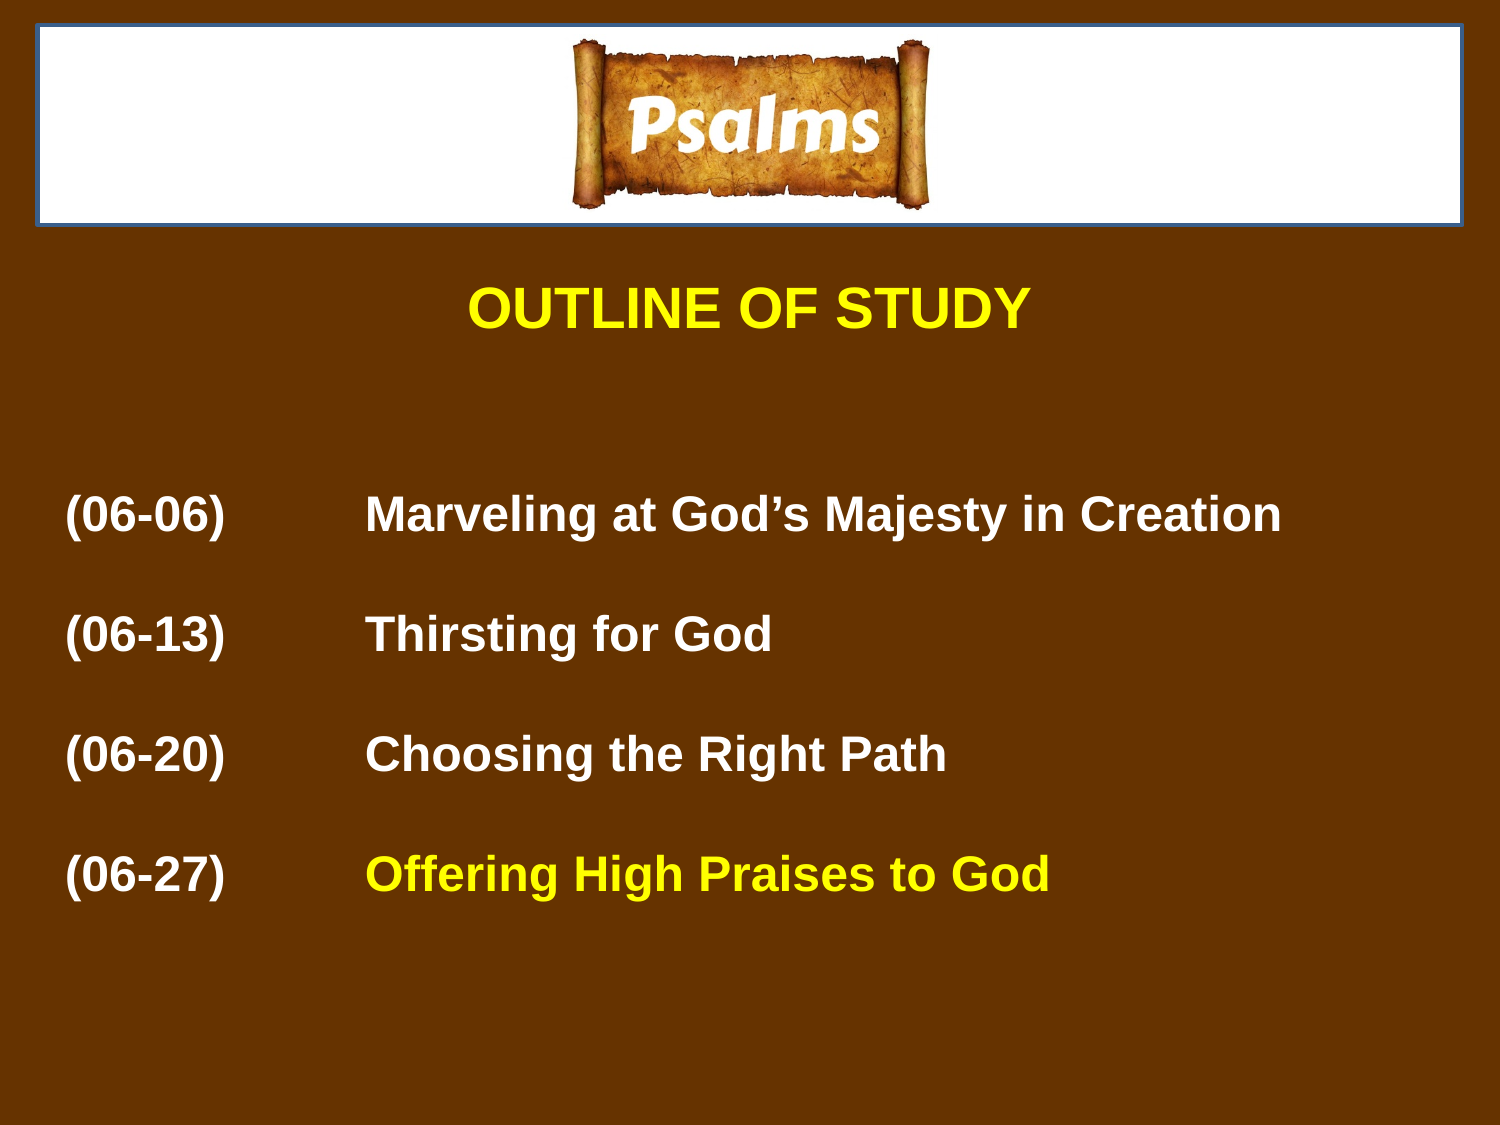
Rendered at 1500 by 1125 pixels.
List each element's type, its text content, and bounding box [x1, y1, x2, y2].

text_box (06-06) Marveling at God’s Majesty in Creation (06-13) Thirsting for God (06-20) Choosing the Right Path (06-27) Offering High Praises to God [50, 414, 1450, 970]
text_box OUTLINE OF STUDY [87, 262, 1413, 348]
text_box [35, 23, 1464, 227]
picture [562, 34, 938, 213]
